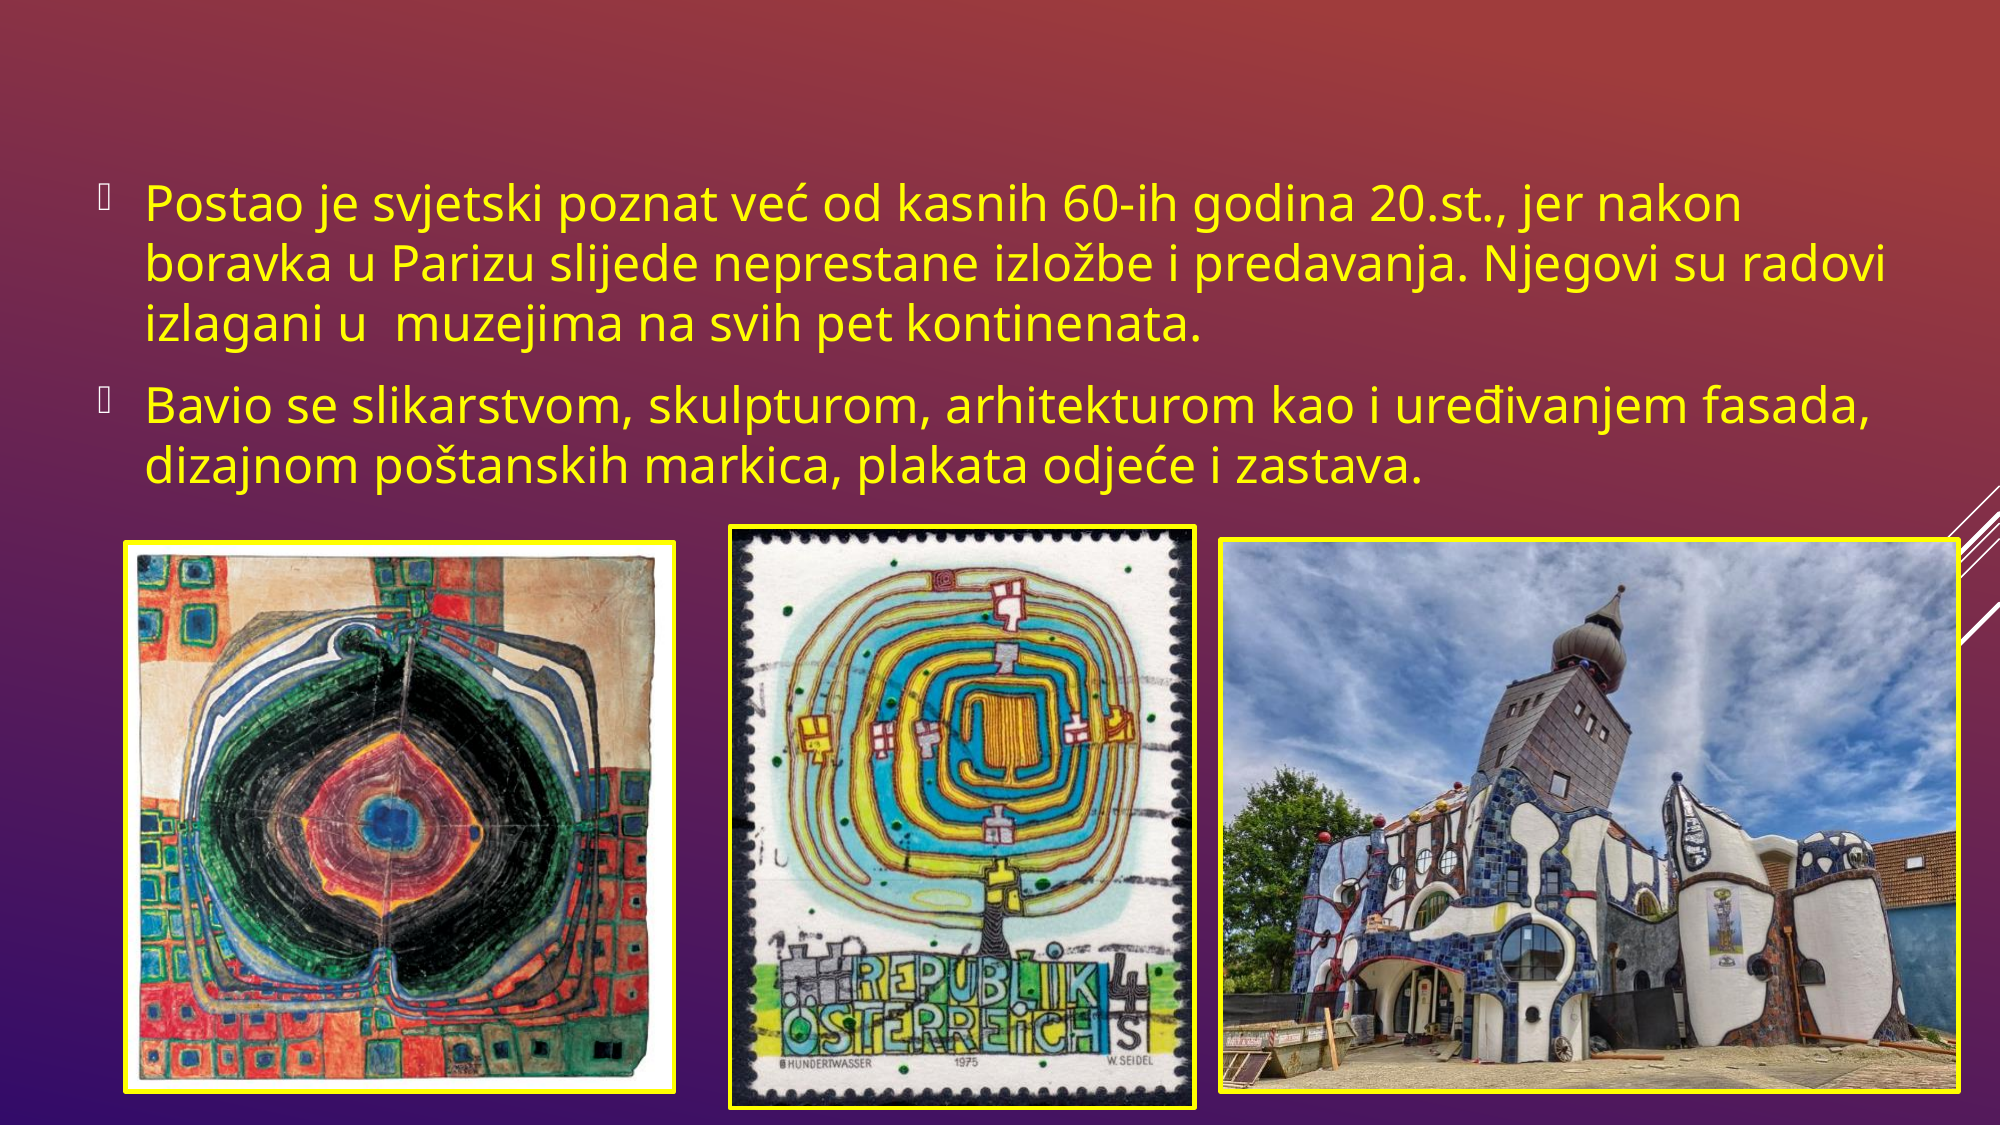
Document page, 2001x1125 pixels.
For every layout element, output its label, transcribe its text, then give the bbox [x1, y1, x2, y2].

list Postao je svjetski poznat već od kasnih 60-ih godina 20.st., jer nakon boravka u Parizu slijede neprestane izložbe i predavanja. Njegovi su radovi izlagani u muzejima na svih pet kontinenata. Bavio se slikarstvom, skulpturom, arhitekturom kao i uređivanjem fasada, dizajnom poštanskih markica, plakata odjeće i zastava. [82, 120, 1956, 545]
picture [731, 528, 1193, 1106]
picture [1222, 541, 1957, 1090]
picture [127, 544, 672, 1090]
